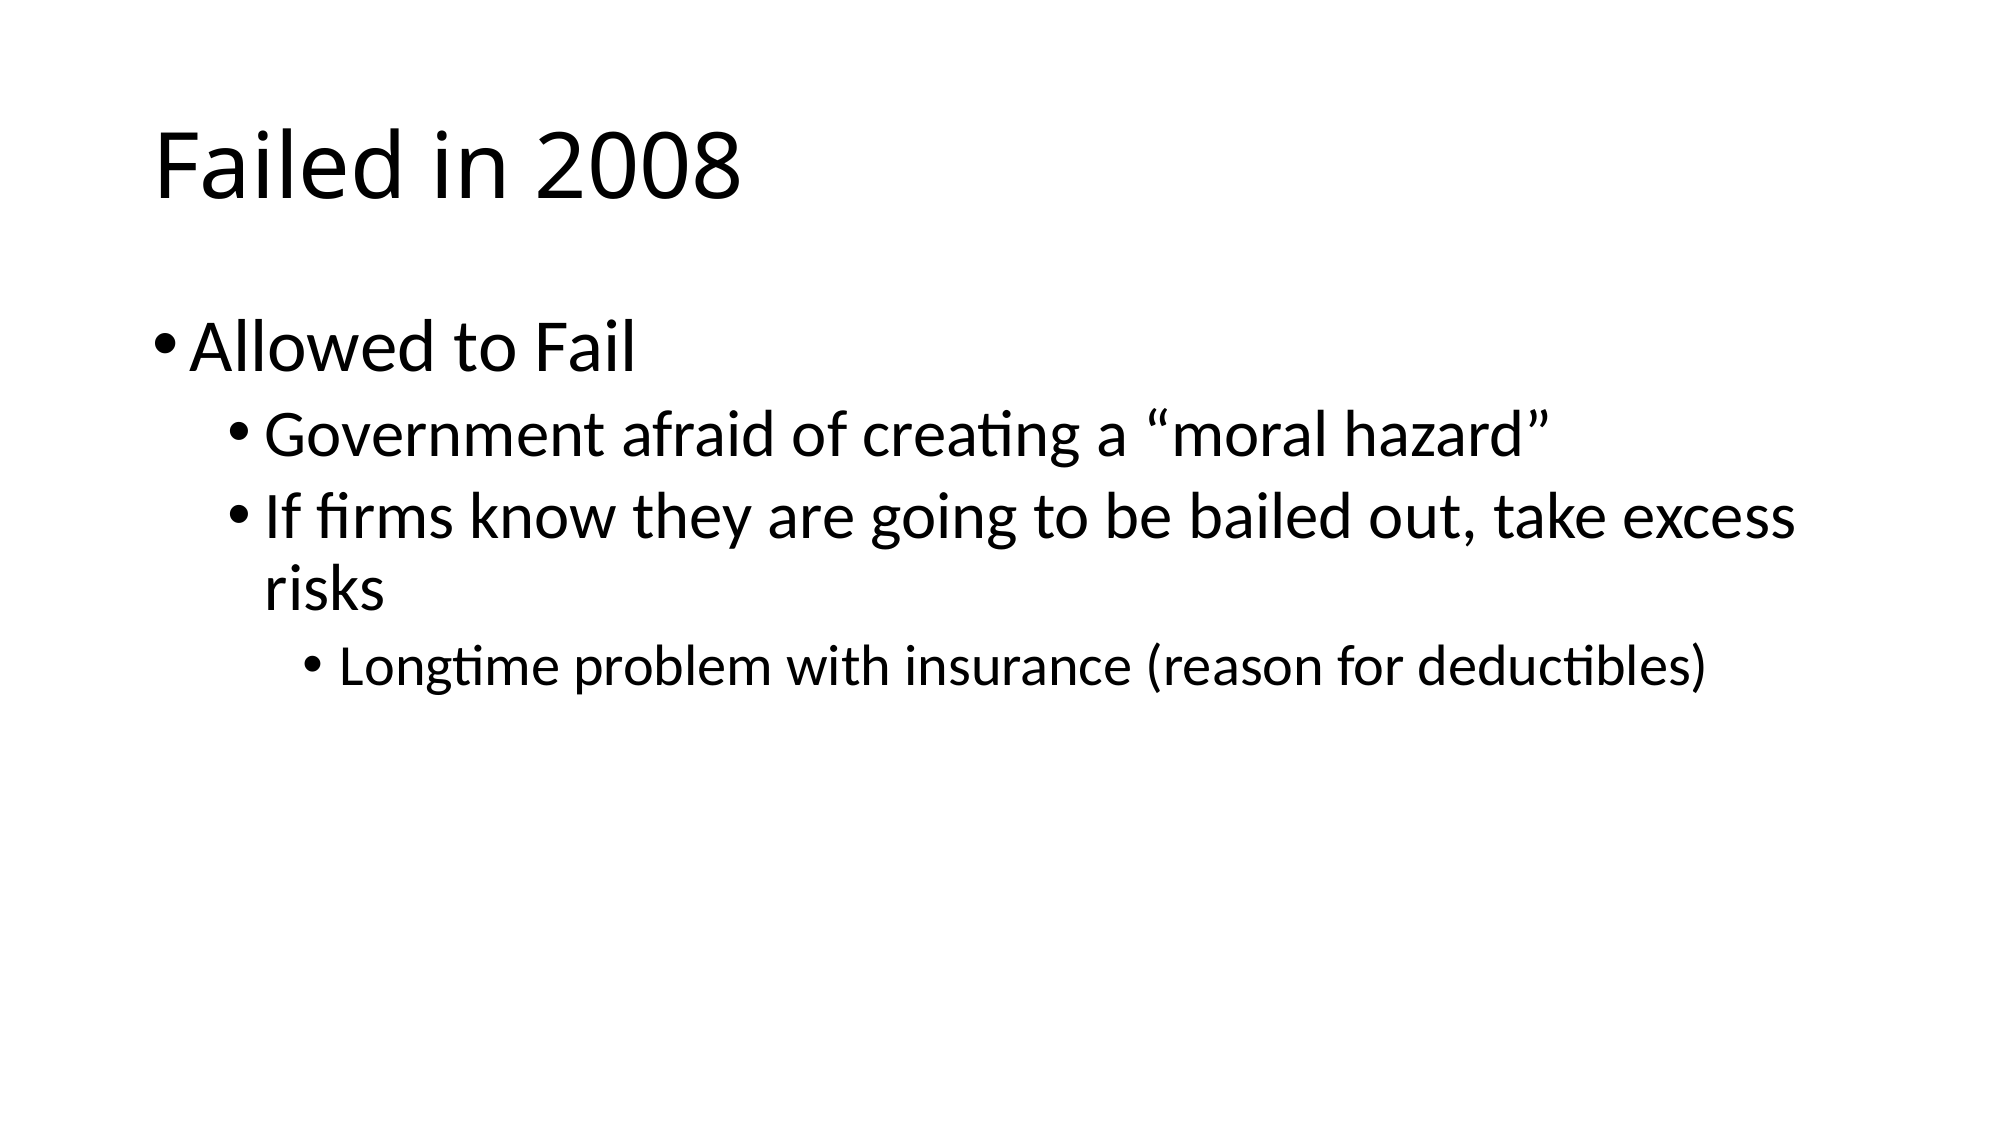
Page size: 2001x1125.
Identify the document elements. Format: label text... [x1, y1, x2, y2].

title Failed in 2008 [137, 59, 1863, 278]
list Allowed to Fail Government afraid of creating a “moral hazard” If firms know they are going to be bailed out, take excess risks Longtime problem with insurance (reason for deductibles) [137, 299, 1863, 1014]
